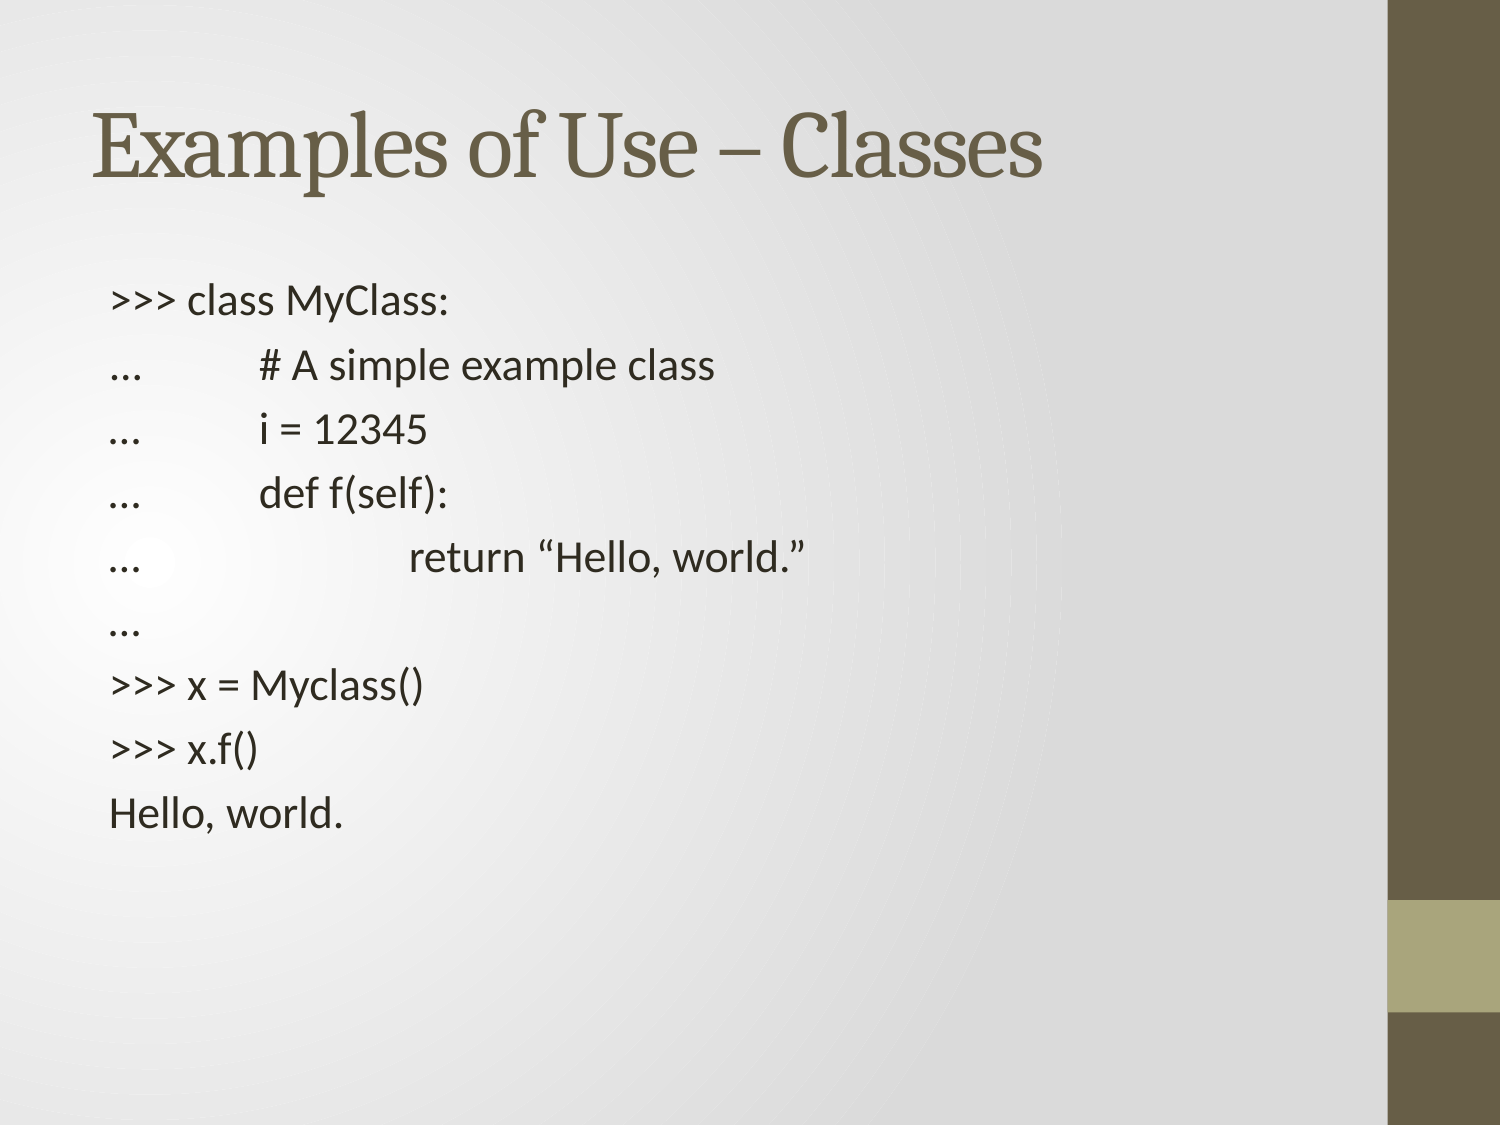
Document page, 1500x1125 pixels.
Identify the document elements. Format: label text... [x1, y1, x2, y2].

title Examples of Use – Classes [75, 45, 1325, 233]
list >>> class MyClass: ... # A simple example class … i = 12345 … def f(self): … return “Hello, world.” … >>> x = Myclass() >>> x.f() Hello, world. [75, 262, 1325, 1050]
